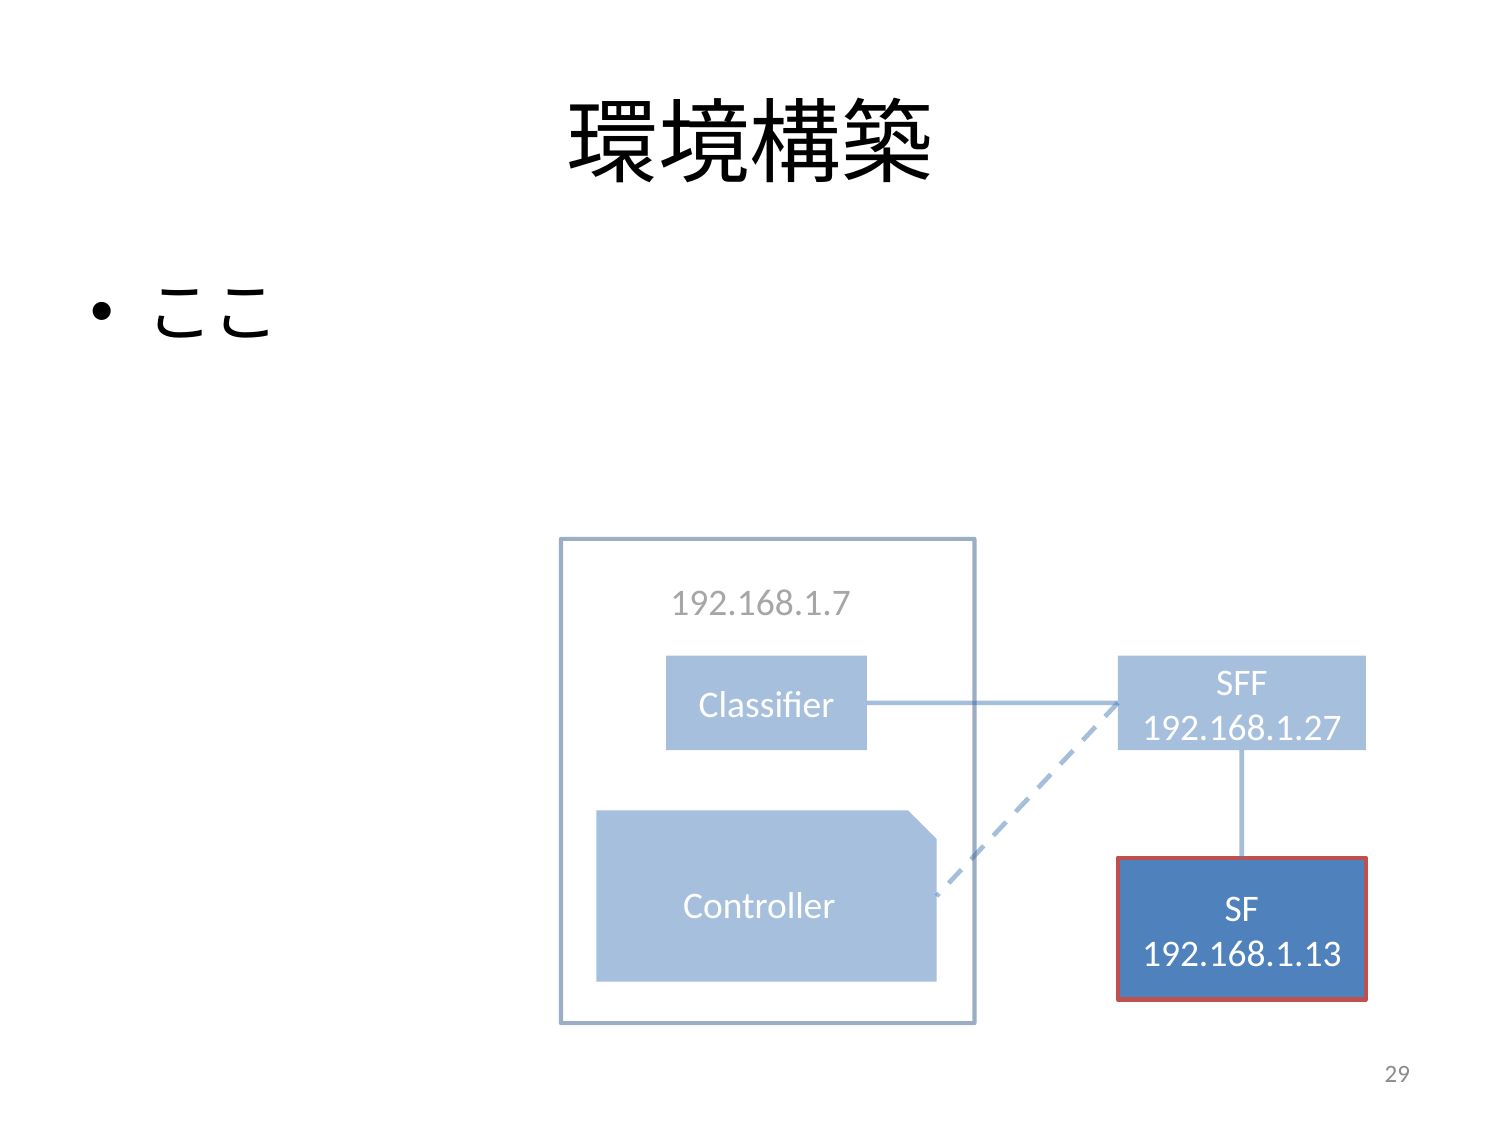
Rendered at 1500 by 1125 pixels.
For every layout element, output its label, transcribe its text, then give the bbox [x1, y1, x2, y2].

slide_number 29 [1074, 1042, 1425, 1103]
list ここ [75, 262, 1425, 1005]
text_box [559, 537, 977, 1025]
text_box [766, 702, 1119, 811]
text_box SF 192.168.1.13 [1116, 856, 1368, 1002]
title 環境構築 [75, 45, 1425, 233]
text_box SFF 192.168.1.27 [1116, 654, 1368, 752]
text_box 192.168.1.7 [655, 570, 866, 631]
